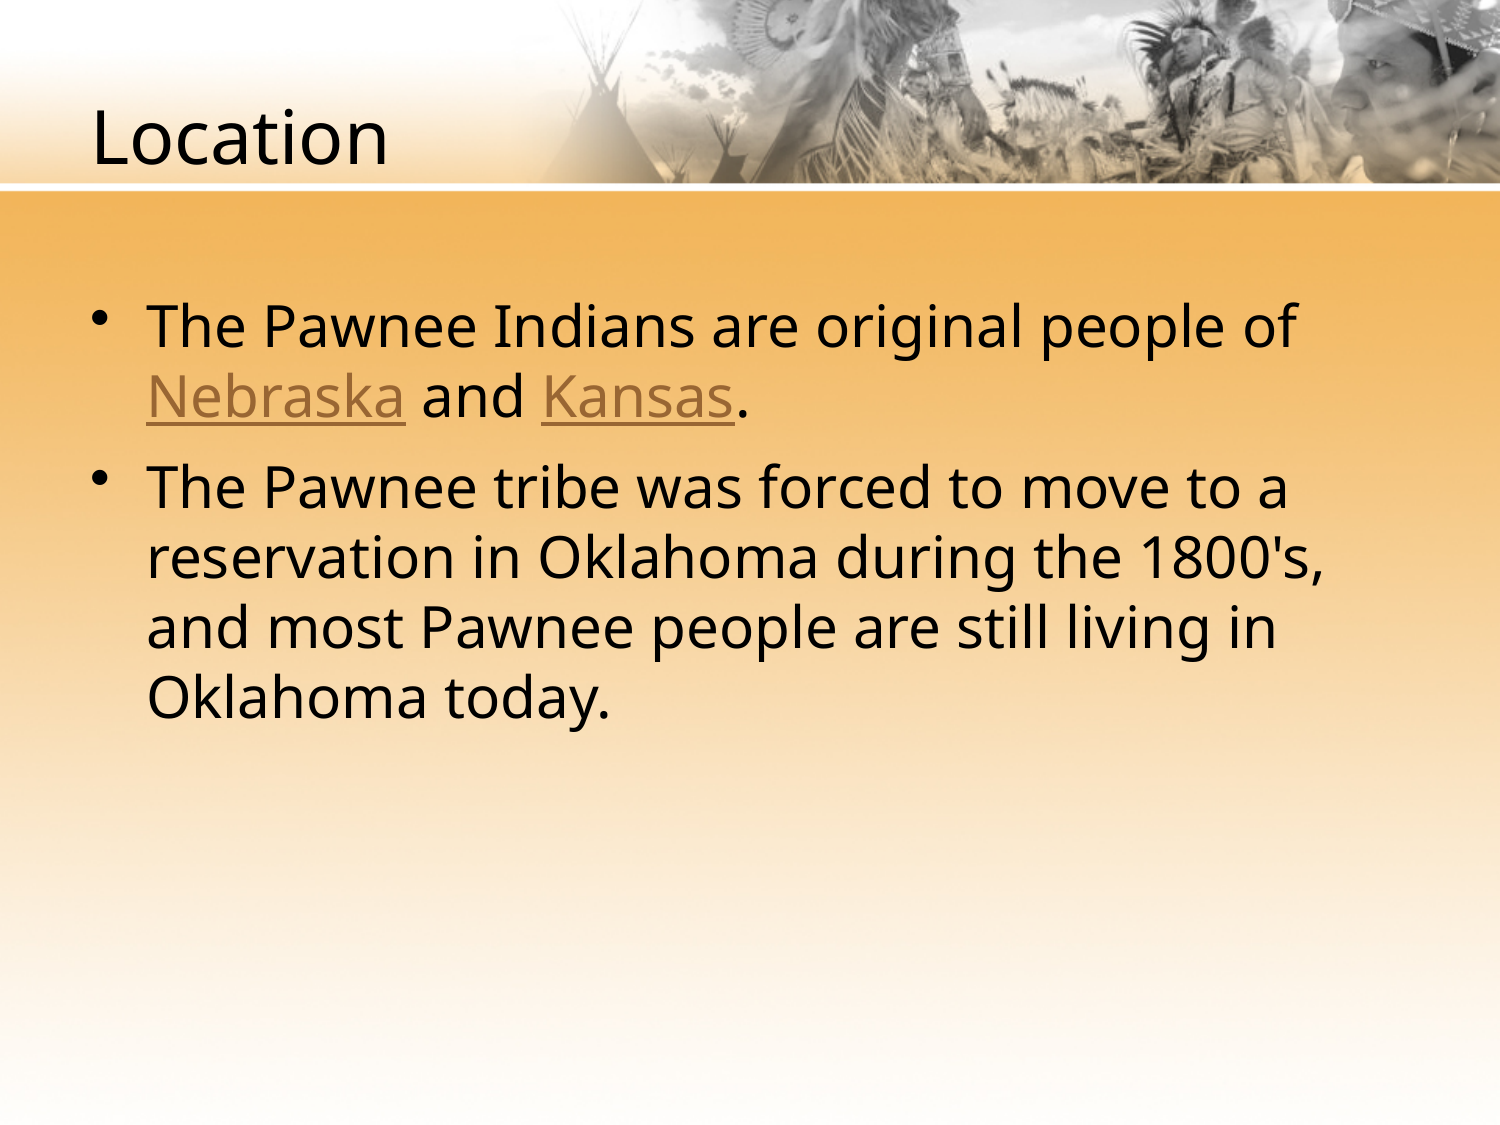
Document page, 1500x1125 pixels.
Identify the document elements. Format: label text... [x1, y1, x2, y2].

picture [0, 0, 1500, 1125]
list The Pawnee Indians are original people of Nebraska and Kansas. The Pawnee tribe was forced to move to a reservation in Oklahoma during the 1800's, and most Pawnee people are still living in Oklahoma today. [74, 199, 1426, 976]
title Location [74, 12, 1188, 188]
